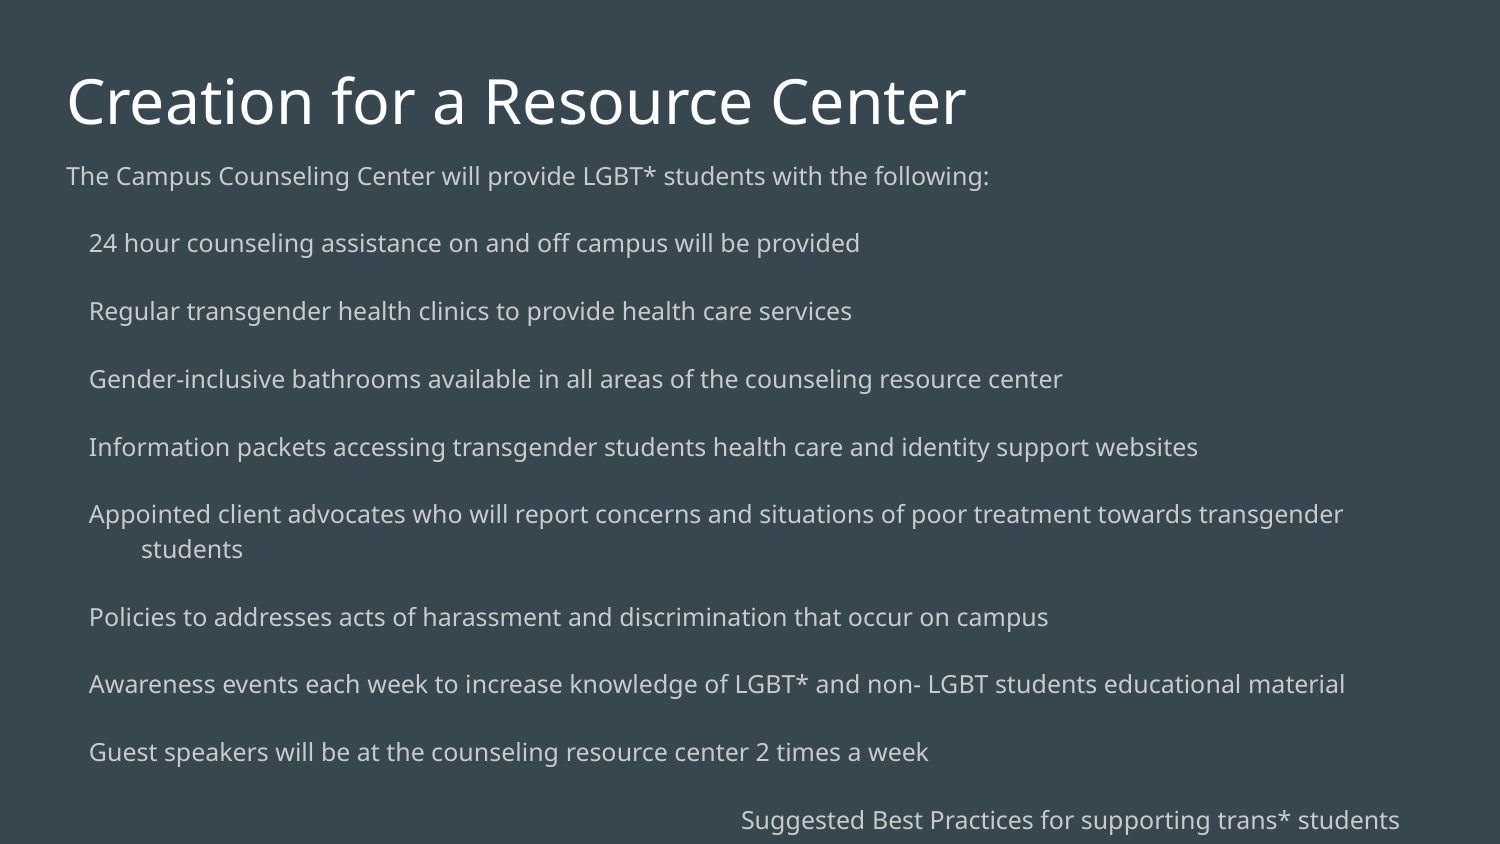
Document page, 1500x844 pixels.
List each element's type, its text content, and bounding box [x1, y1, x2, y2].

title Creation for a Resource Center [51, 46, 1449, 140]
list The Campus Counseling Center will provide LGBT* students with the following: 24 hour counseling assistance on and off campus will be provided Regular transgender health clinics to provide health care services Gender-inclusive bathrooms available in all areas of the counseling resource center Information packets accessing transgender students health care and identity support websites Appointed client advocates who will report concerns and situations of poor treatment towards transgender students Policies to addresses acts of harassment and discrimination that occur on campus Awareness events each week to increase knowledge of LGBT* and non- LGBT students educational material Guest speakers will be at the counseling resource center 2 times a week Suggested Best Practices for supporting trans* students (2014) [51, 140, 1449, 702]
